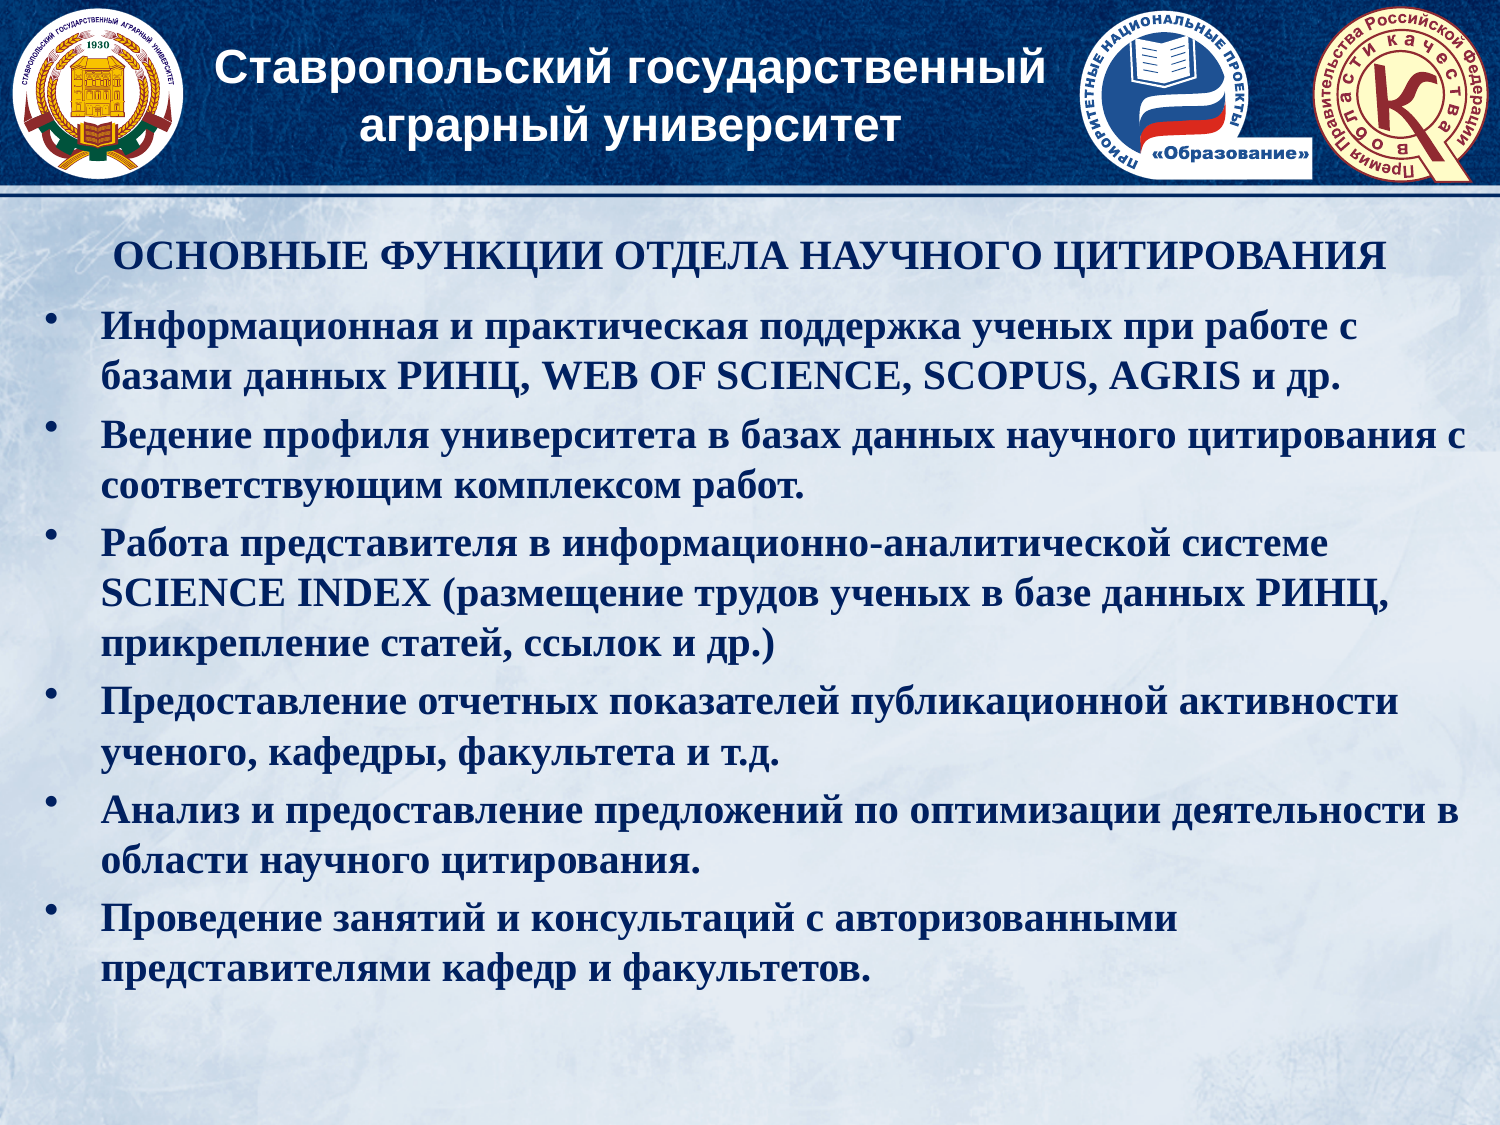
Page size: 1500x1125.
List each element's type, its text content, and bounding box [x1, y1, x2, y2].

picture [0, 0, 1500, 1125]
list ОСНОВНЫЕ ФУНКЦИИ ОТДЕЛА НАУЧНОГО ЦИТИРОВАНИЯ [29, 219, 1471, 290]
text_box Информационная и практическая поддержка ученых при работе с базами данных РИНЦ, WEB OF SCIENCE, SCOPUS, AGRIS и др. Ведение профиля университета в базах данных научного цитирования с соответствующим комплексом работ. Работа представителя в информационно-аналитической системе SCIENCE INDEX (размещение трудов ученых в базе данных РИНЦ, прикрепление статей, ссылок и др.) Предоставление отчетных показателей публикационной активности ученого, кафедры, факультета и т.д. Анализ и предоставление предложений по оптимизации деятельности в области научного цитирования. Проведение занятий и консультаций с авторизованными представителями кафедр и факультетов. [29, 290, 1483, 1071]
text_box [12, 5, 1490, 183]
